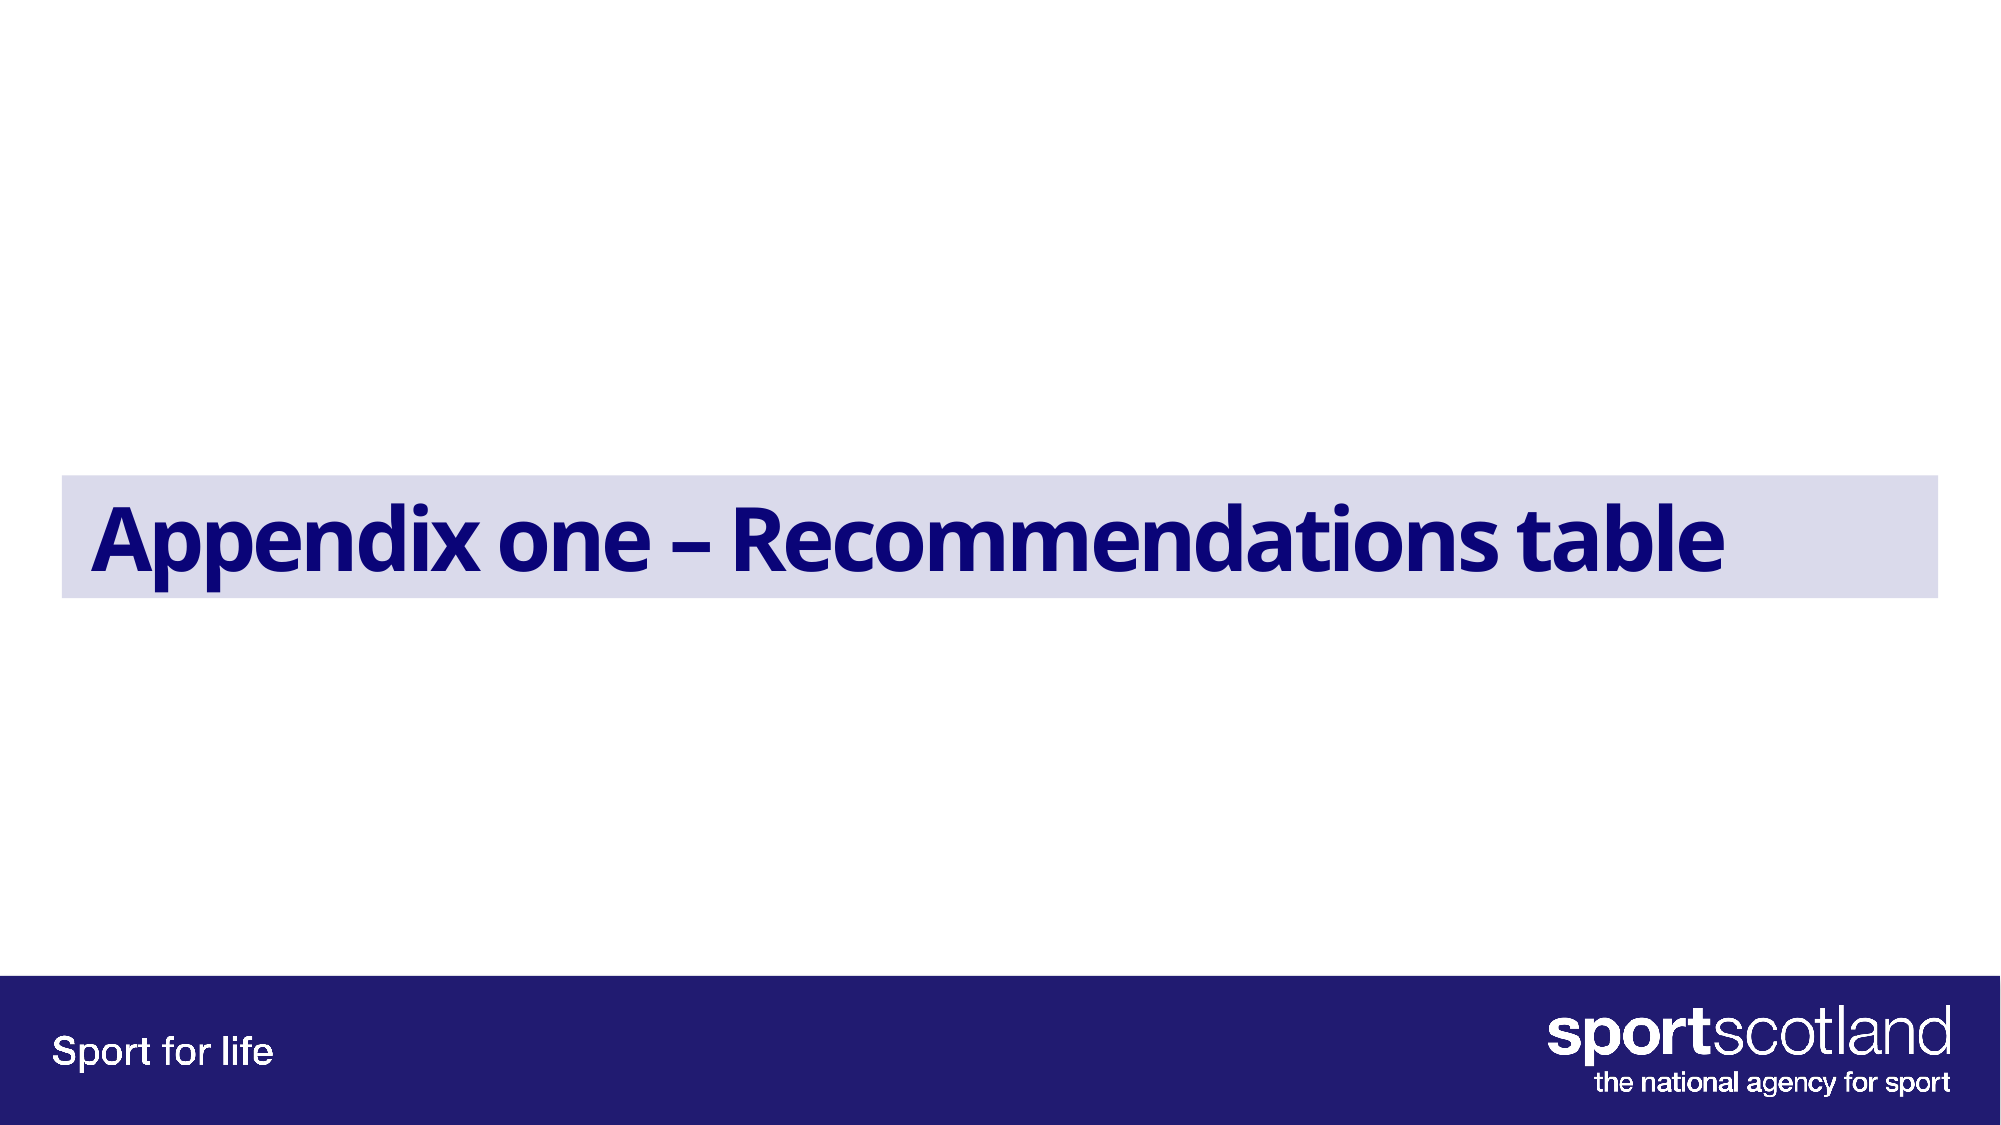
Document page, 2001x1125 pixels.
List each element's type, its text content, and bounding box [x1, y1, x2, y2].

picture [1548, 1005, 1950, 1097]
title Appendix one – Recommendations table [61, 475, 1939, 599]
picture [53, 1029, 285, 1077]
